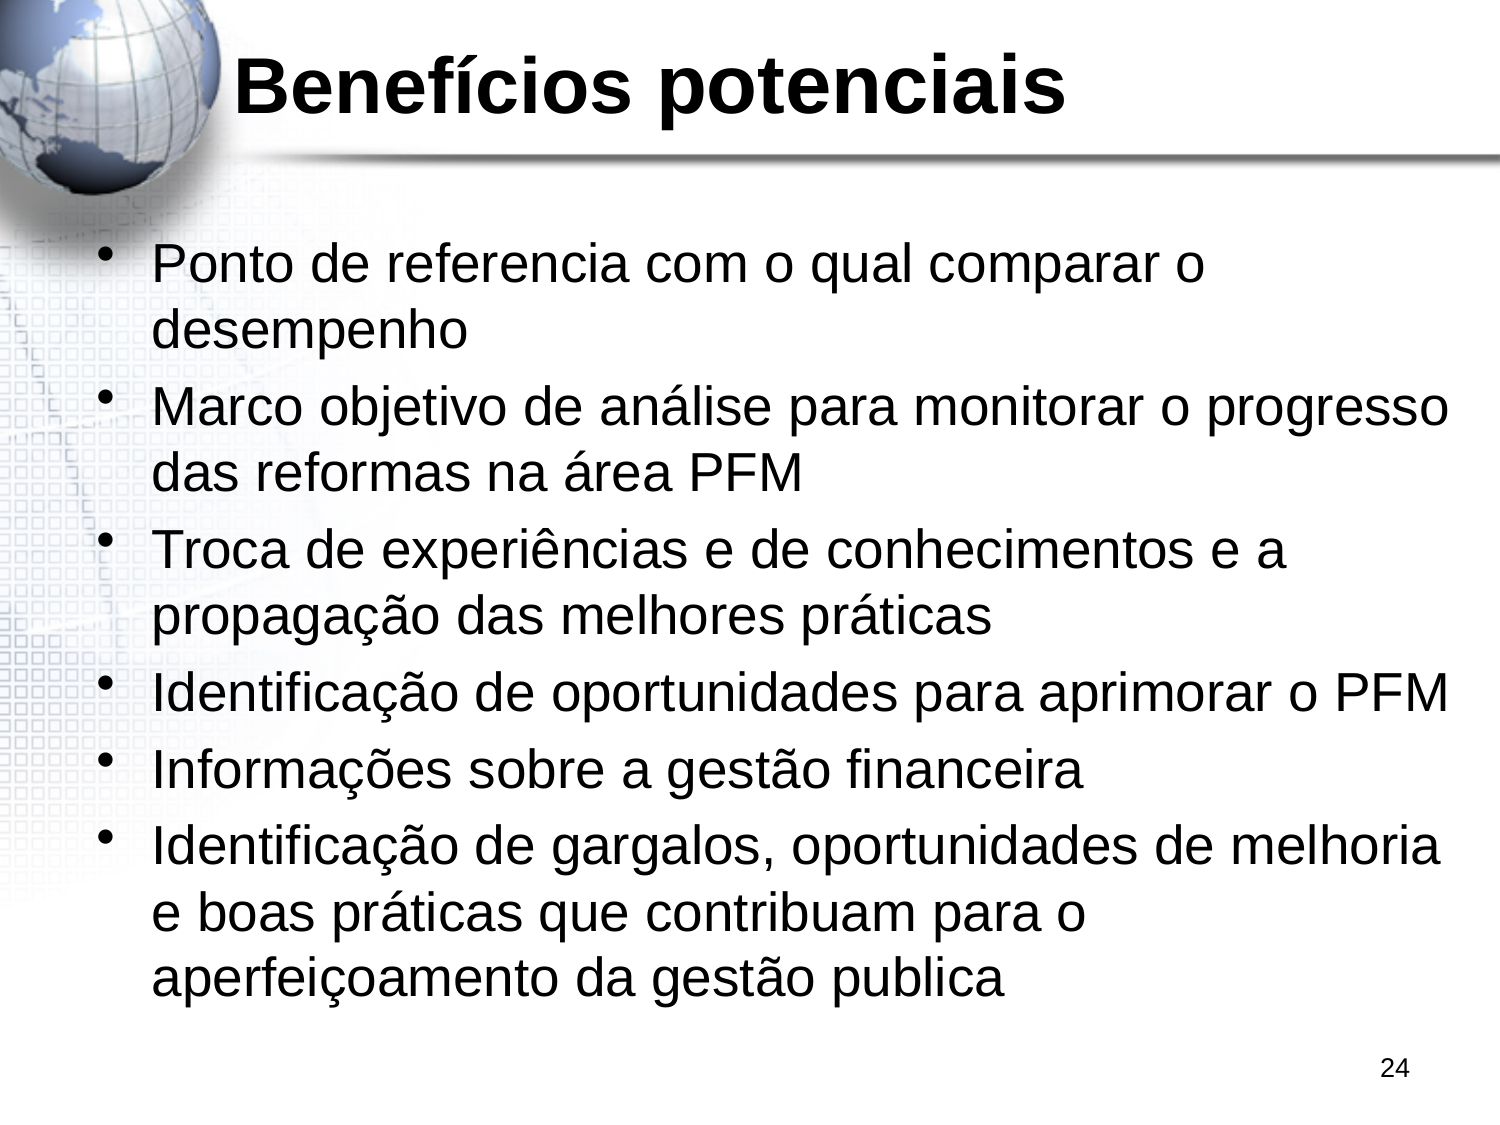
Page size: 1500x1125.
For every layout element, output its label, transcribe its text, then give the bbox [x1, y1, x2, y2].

list Ponto de referencia com o qual comparar o desempenho Marco objetivo de análise para monitorar o progresso das reformas na área PFM Troca de experiências e de conhecimentos e a propagação das melhores práticas Identificação de oportunidades para aprimorar o PFM Informações sobre a gestão financeira Identificação de gargalos, oportunidades de melhoria e boas práticas que contribuam para o aperfeiçoamento da gestão publica [80, 219, 1500, 1066]
title Benefícios potenciais [218, 0, 1306, 162]
picture [0, 0, 1500, 1125]
slide_number 24 [1299, 1042, 1426, 1103]
